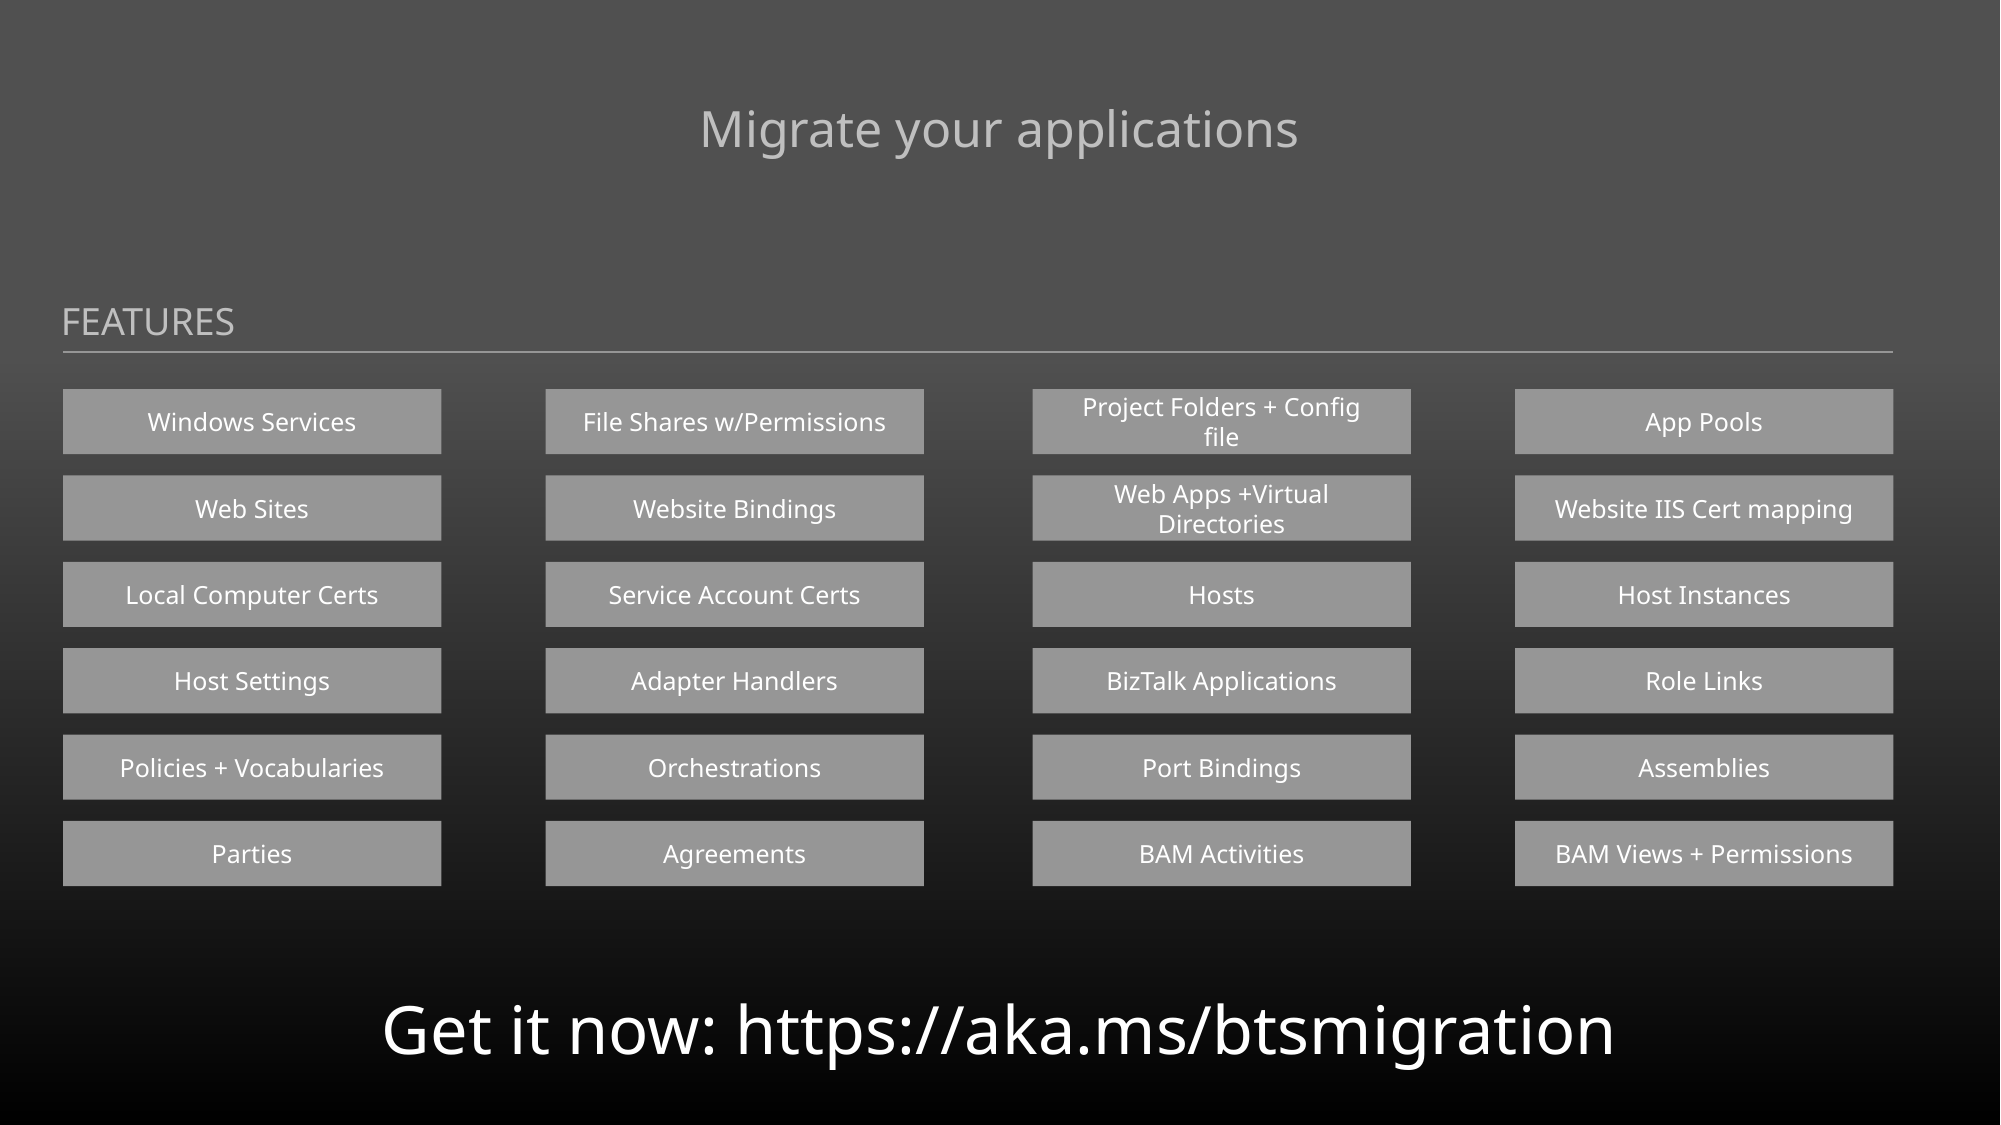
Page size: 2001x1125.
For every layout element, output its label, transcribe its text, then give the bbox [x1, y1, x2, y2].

text_box Website IIS Cert mapping [1514, 475, 1894, 541]
text_box BAM Views + Permissions [1514, 820, 1894, 887]
text_box File Shares w/Permissions [545, 388, 925, 455]
text_box BizTalk Applications [1032, 647, 1412, 714]
text_box Migrate your applications [0, 80, 2000, 183]
text_box Windows Services [62, 388, 442, 455]
text_box Local Computer Certs [62, 561, 442, 628]
text_box Web Apps +Virtual Directories [1032, 475, 1412, 541]
text_box Host Settings [62, 647, 442, 714]
text_box BAM Activities [1032, 820, 1412, 887]
text_box Service Account Certs [545, 561, 925, 628]
text_box Agreements [545, 820, 925, 887]
text_box Host Instances [1514, 561, 1894, 628]
text_box Assemblies [1514, 734, 1894, 800]
text_box Policies + Vocabularies [62, 734, 442, 800]
text_box Website Bindings [545, 475, 925, 541]
text_box Orchestrations [545, 734, 925, 800]
text_box Web Sites [62, 475, 442, 541]
text_box Get it now: https://aka.ms/btsmigration [351, 972, 1648, 1093]
text_box App Pools [1514, 388, 1894, 455]
text_box Project Folders + Config file [1032, 388, 1412, 455]
text_box Hosts [1032, 561, 1412, 628]
text_box Parties [62, 820, 442, 887]
text_box Adapter Handlers [545, 647, 925, 714]
text_box FEATURES [30, 282, 265, 364]
text_box Role Links [1514, 647, 1894, 714]
text_box Port Bindings [1032, 734, 1412, 800]
